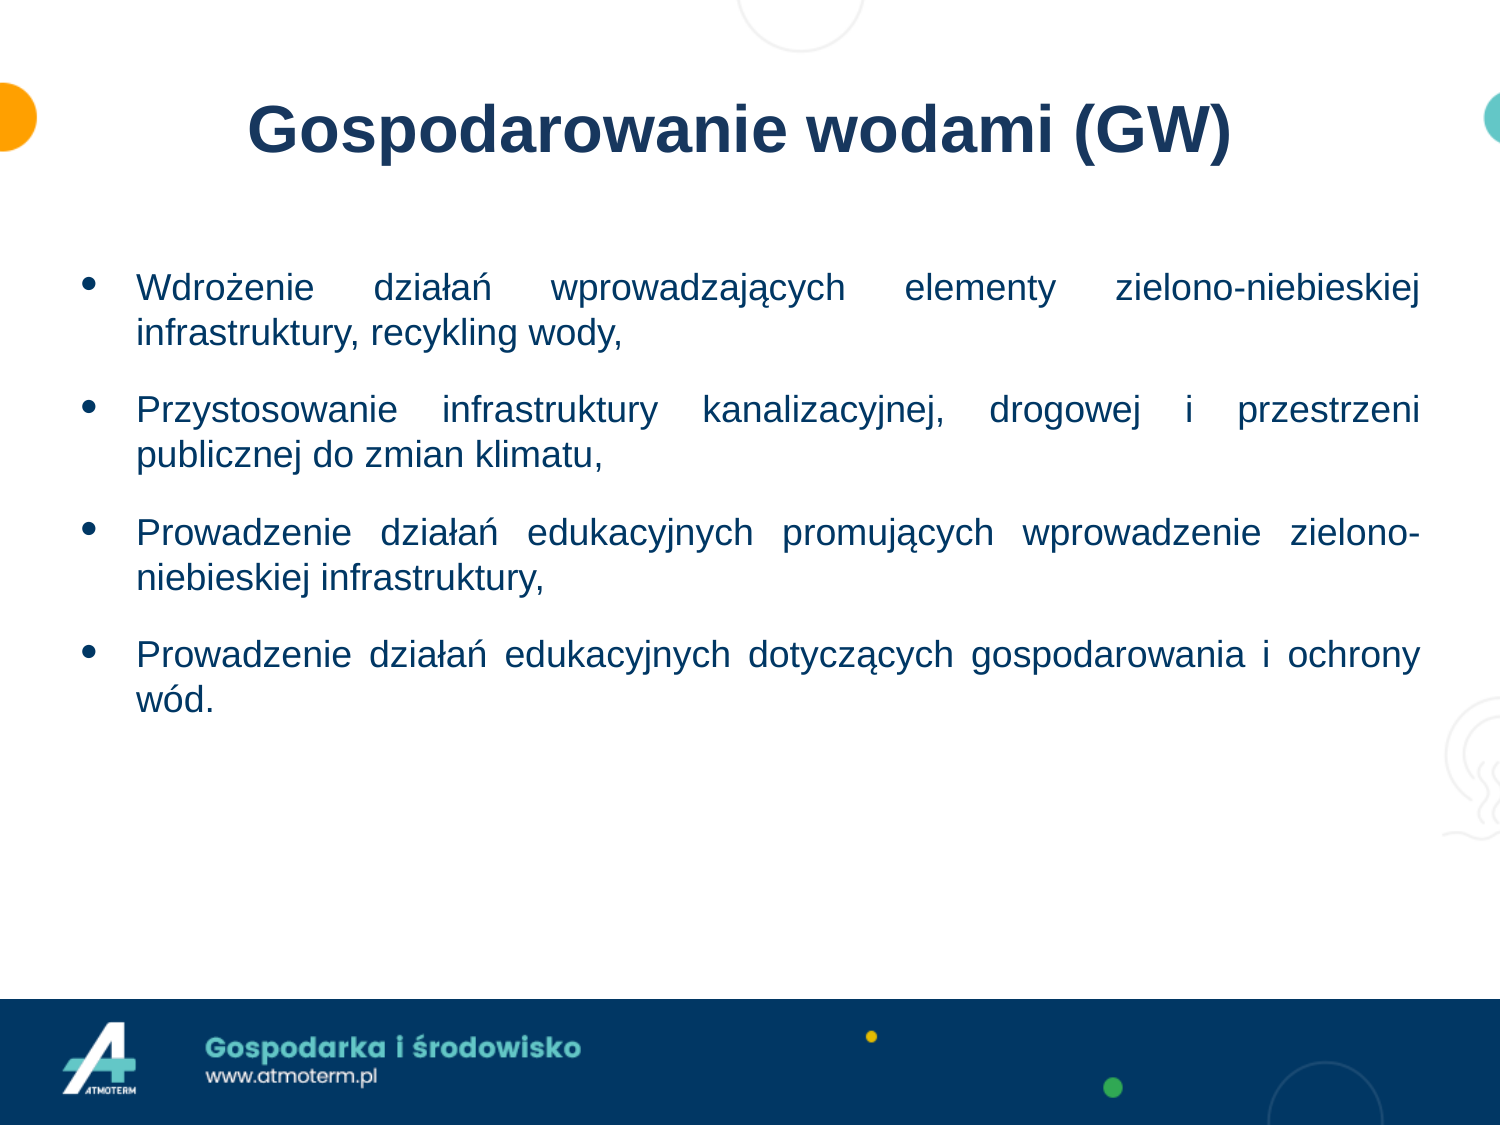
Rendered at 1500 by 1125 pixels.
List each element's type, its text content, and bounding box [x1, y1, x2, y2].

list Wdrożenie działań wprowadzających elementy zielono-niebieskiej infrastruktury, recykling wody, Przystosowanie infrastruktury kanalizacyjnej, drogowej i przestrzeni publicznej do zmian klimatu, Prowadzenie działań edukacyjnych promujących wprowadzenie zielono-niebieskiej infrastruktury, Prowadzenie działań edukacyjnych dotyczących gospodarowania i ochrony wód. [64, 255, 1436, 563]
picture [0, 0, 1500, 1125]
title Gospodarowanie wodami (GW) [64, 78, 1436, 197]
